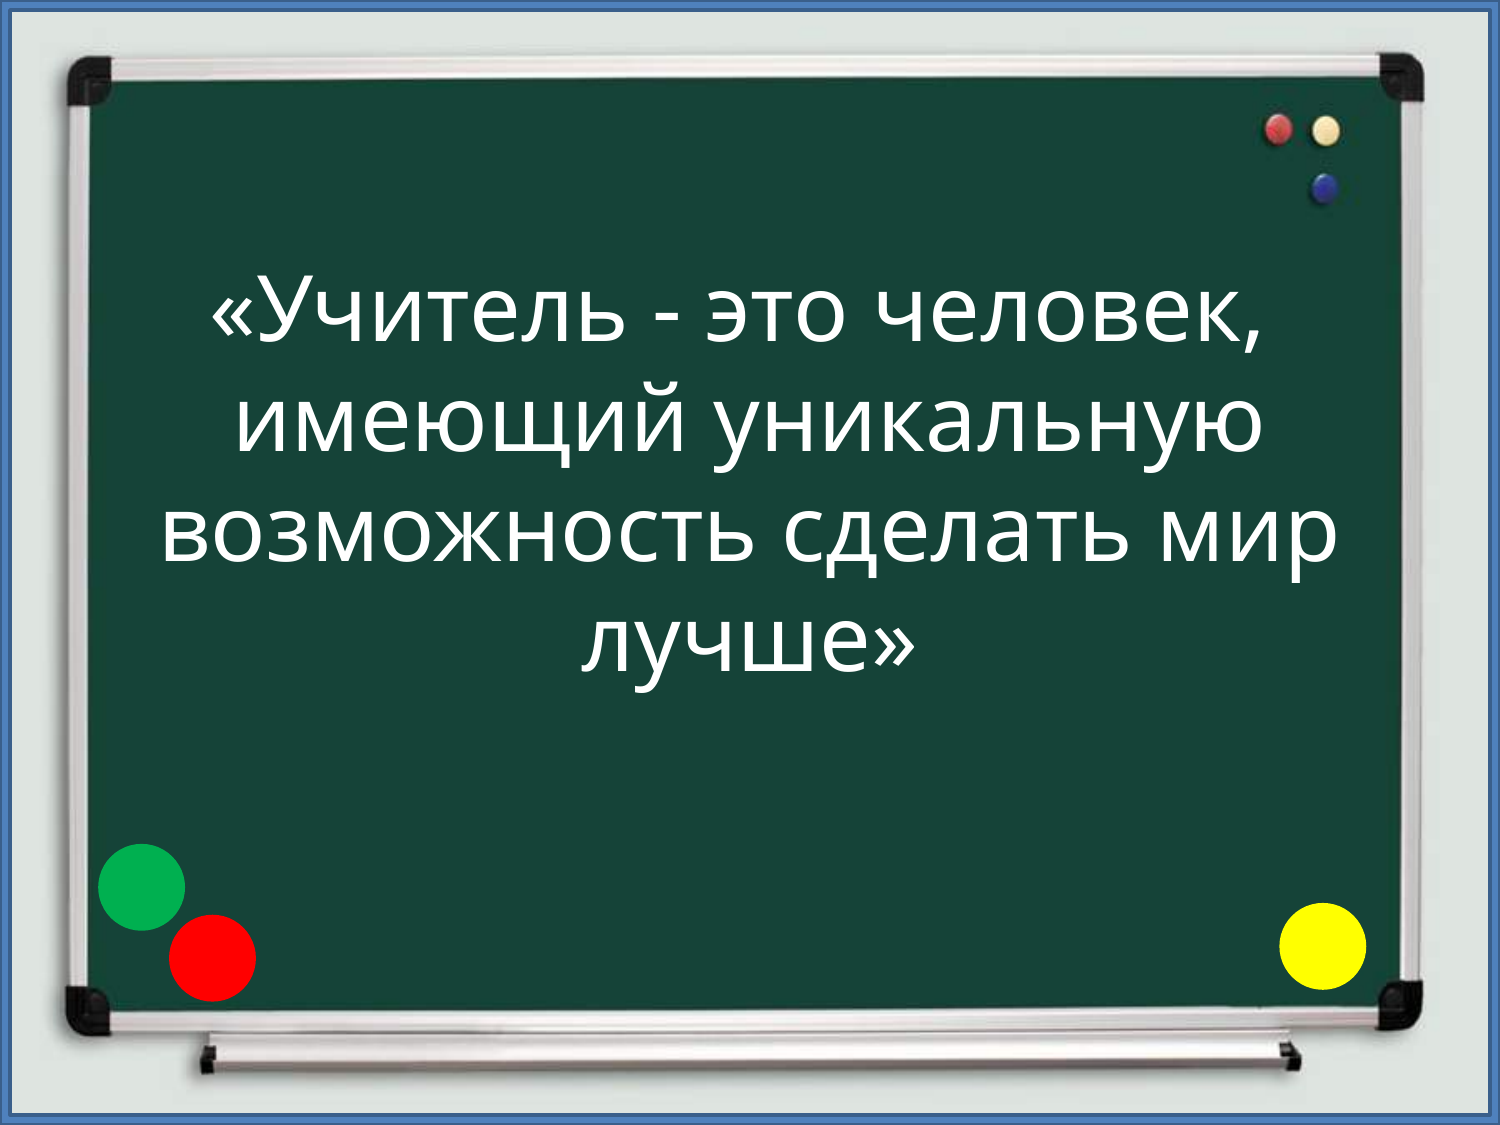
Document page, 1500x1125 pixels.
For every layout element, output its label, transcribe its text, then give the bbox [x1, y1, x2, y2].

title «Учитель - это человек, имеющий уникальную возможность сделать мир лучше» [112, 349, 1388, 591]
text_box [0, 0, 1500, 1125]
picture [12, 12, 1488, 1113]
